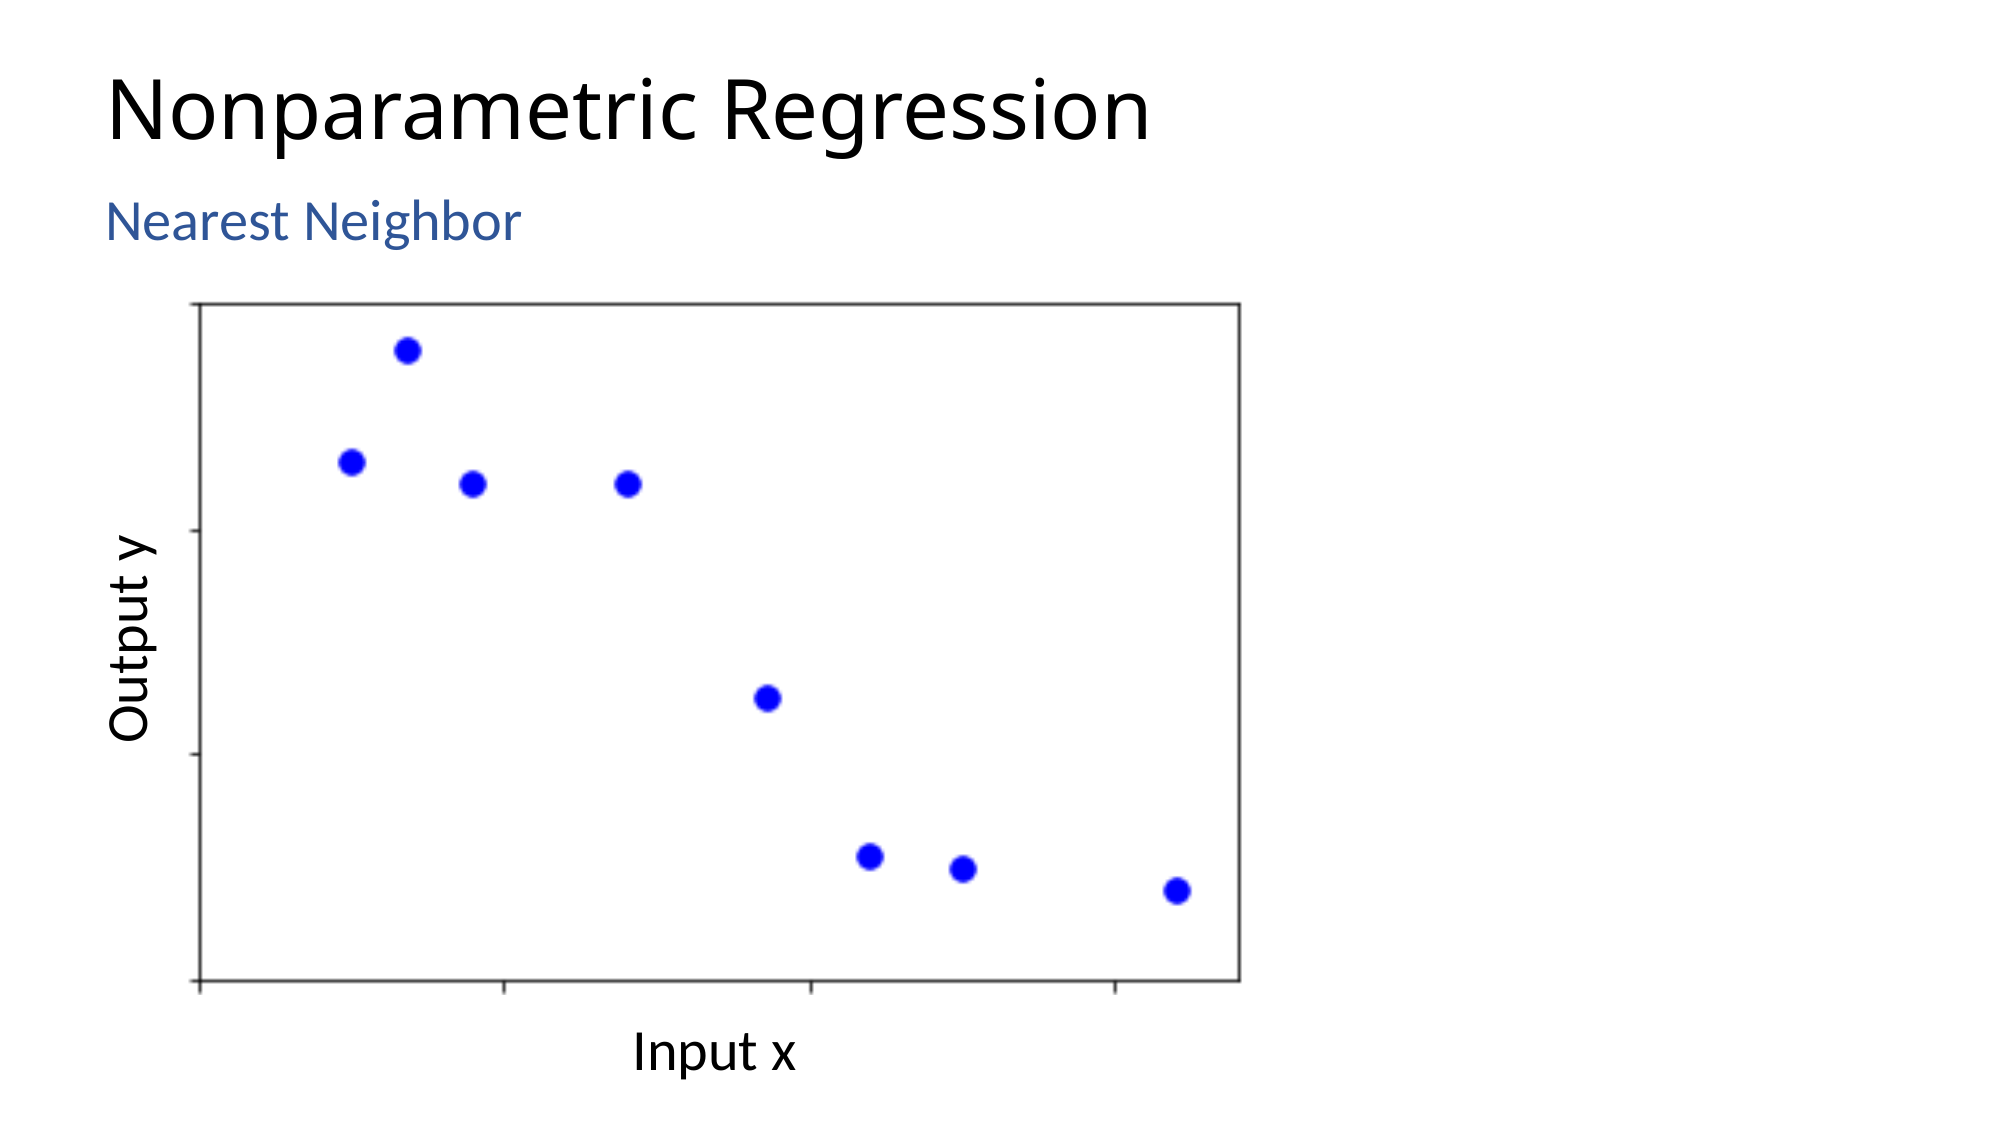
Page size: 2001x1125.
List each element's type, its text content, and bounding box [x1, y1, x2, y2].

title Nonparametric Regression [90, 60, 1816, 164]
text_box Output y [81, 519, 167, 759]
text_box Input x [617, 1004, 812, 1090]
list Nearest Neighbor [90, 182, 1816, 518]
picture [184, 282, 1246, 995]
